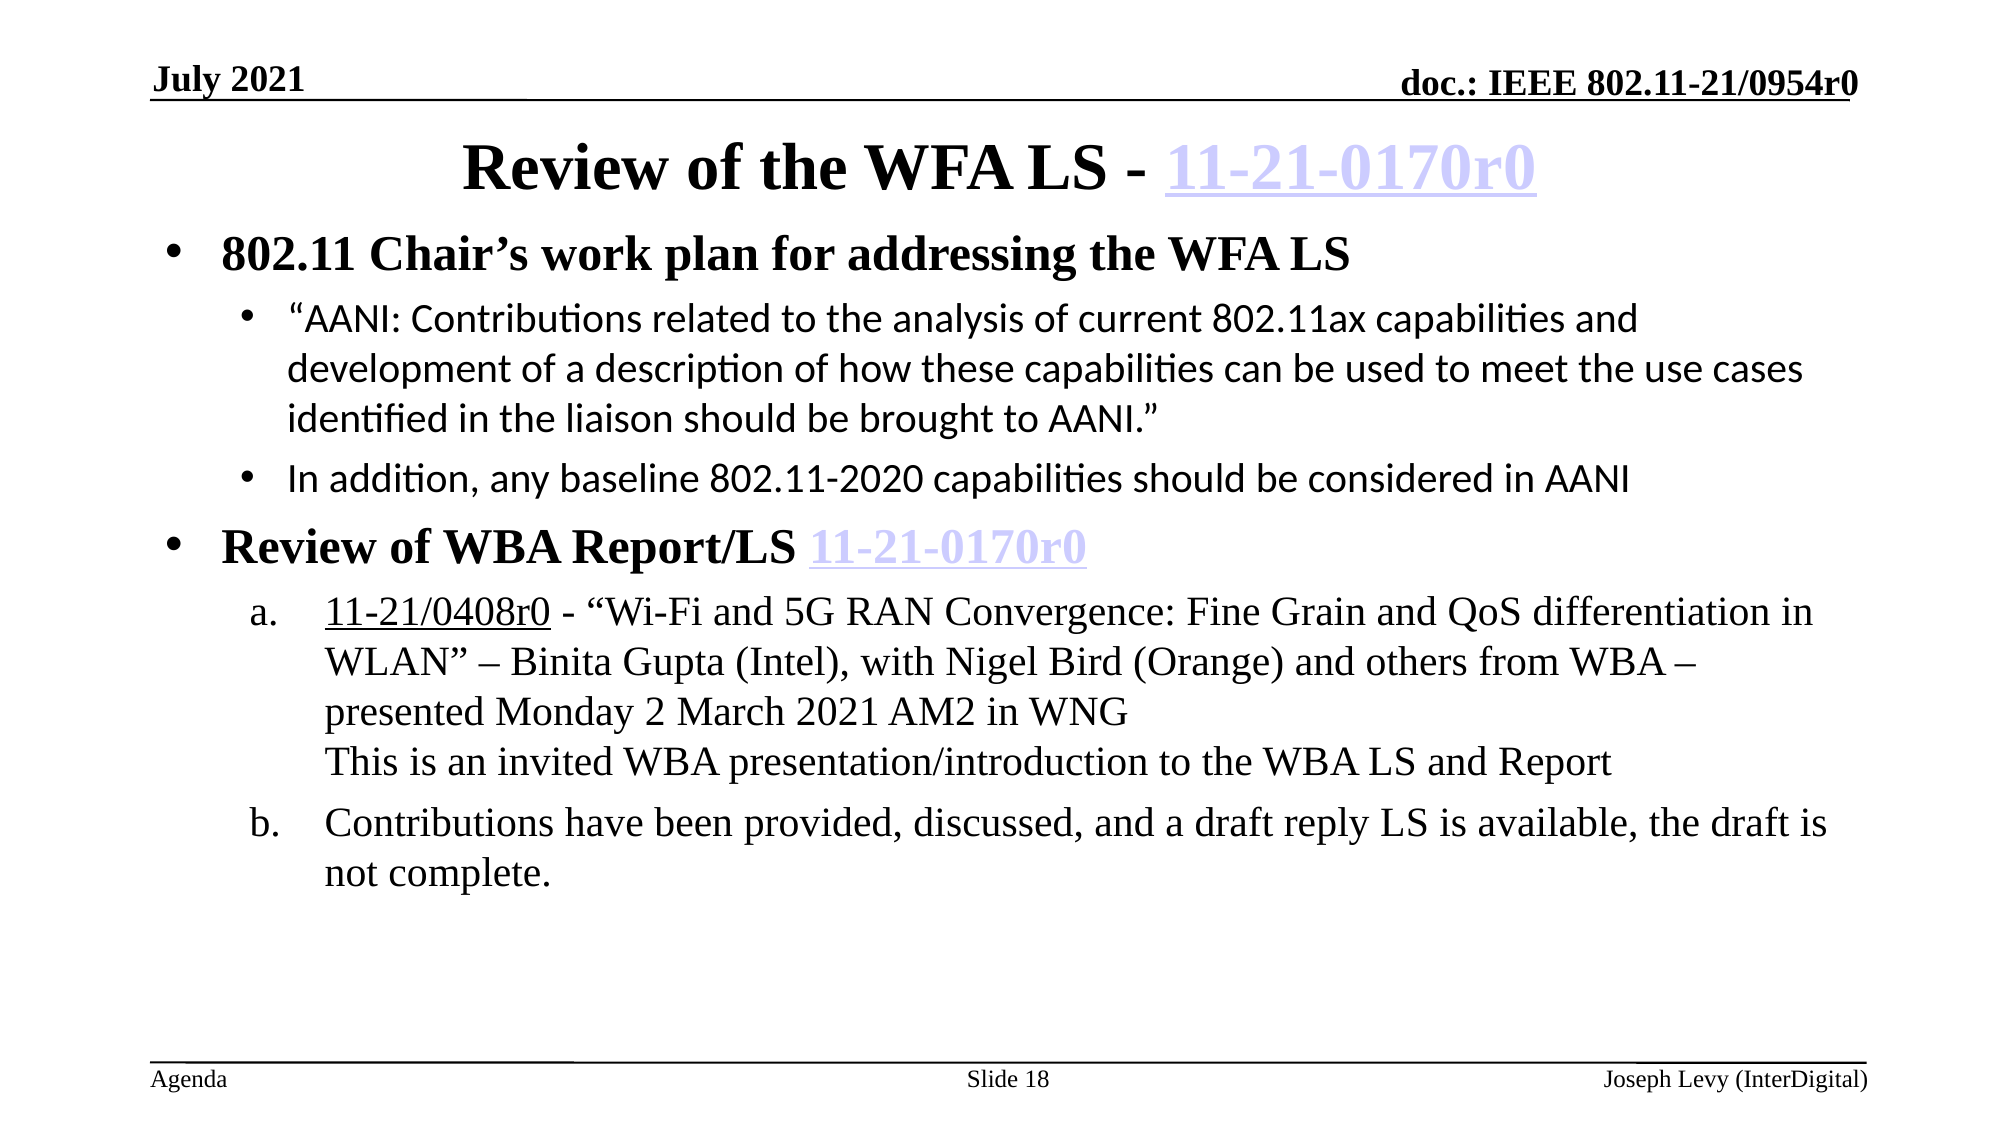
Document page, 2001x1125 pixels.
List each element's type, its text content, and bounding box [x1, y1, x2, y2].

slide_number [152, 54, 563, 100]
title Review of the WFA LS - 11-21-0170r0 [149, 112, 1850, 212]
list 802.11 Chair’s work plan for addressing the WFA LS “AANI: Contributions related to the analysis of current 802.11ax capabilities and development of a description of how these capabilities can be used to meet the use cases identified in the liaison should be brought to AANI.” In addition, any baseline 802.11-2020 capabilities should be considered in AANI Review of WBA Report/LS 11-21-0170r0 11-21/0408r0 - “Wi-Fi and 5G RAN Convergence: Fine Grain and QoS differentiation in WLAN” – Binita Gupta (Intel), with Nigel Bird (Orange) and others from WBA – presented Monday 2 March 2021 AM2 in WNG This is an invited WBA presentation/introduction to the WBA LS and Report Contributions have been provided, discussed, and a draft reply LS is available, the draft is not complete. [149, 212, 1850, 1063]
footer Joseph Levy (InterDigital) [1171, 1061, 1869, 1093]
slide_number Slide 18 [950, 1061, 1067, 1123]
